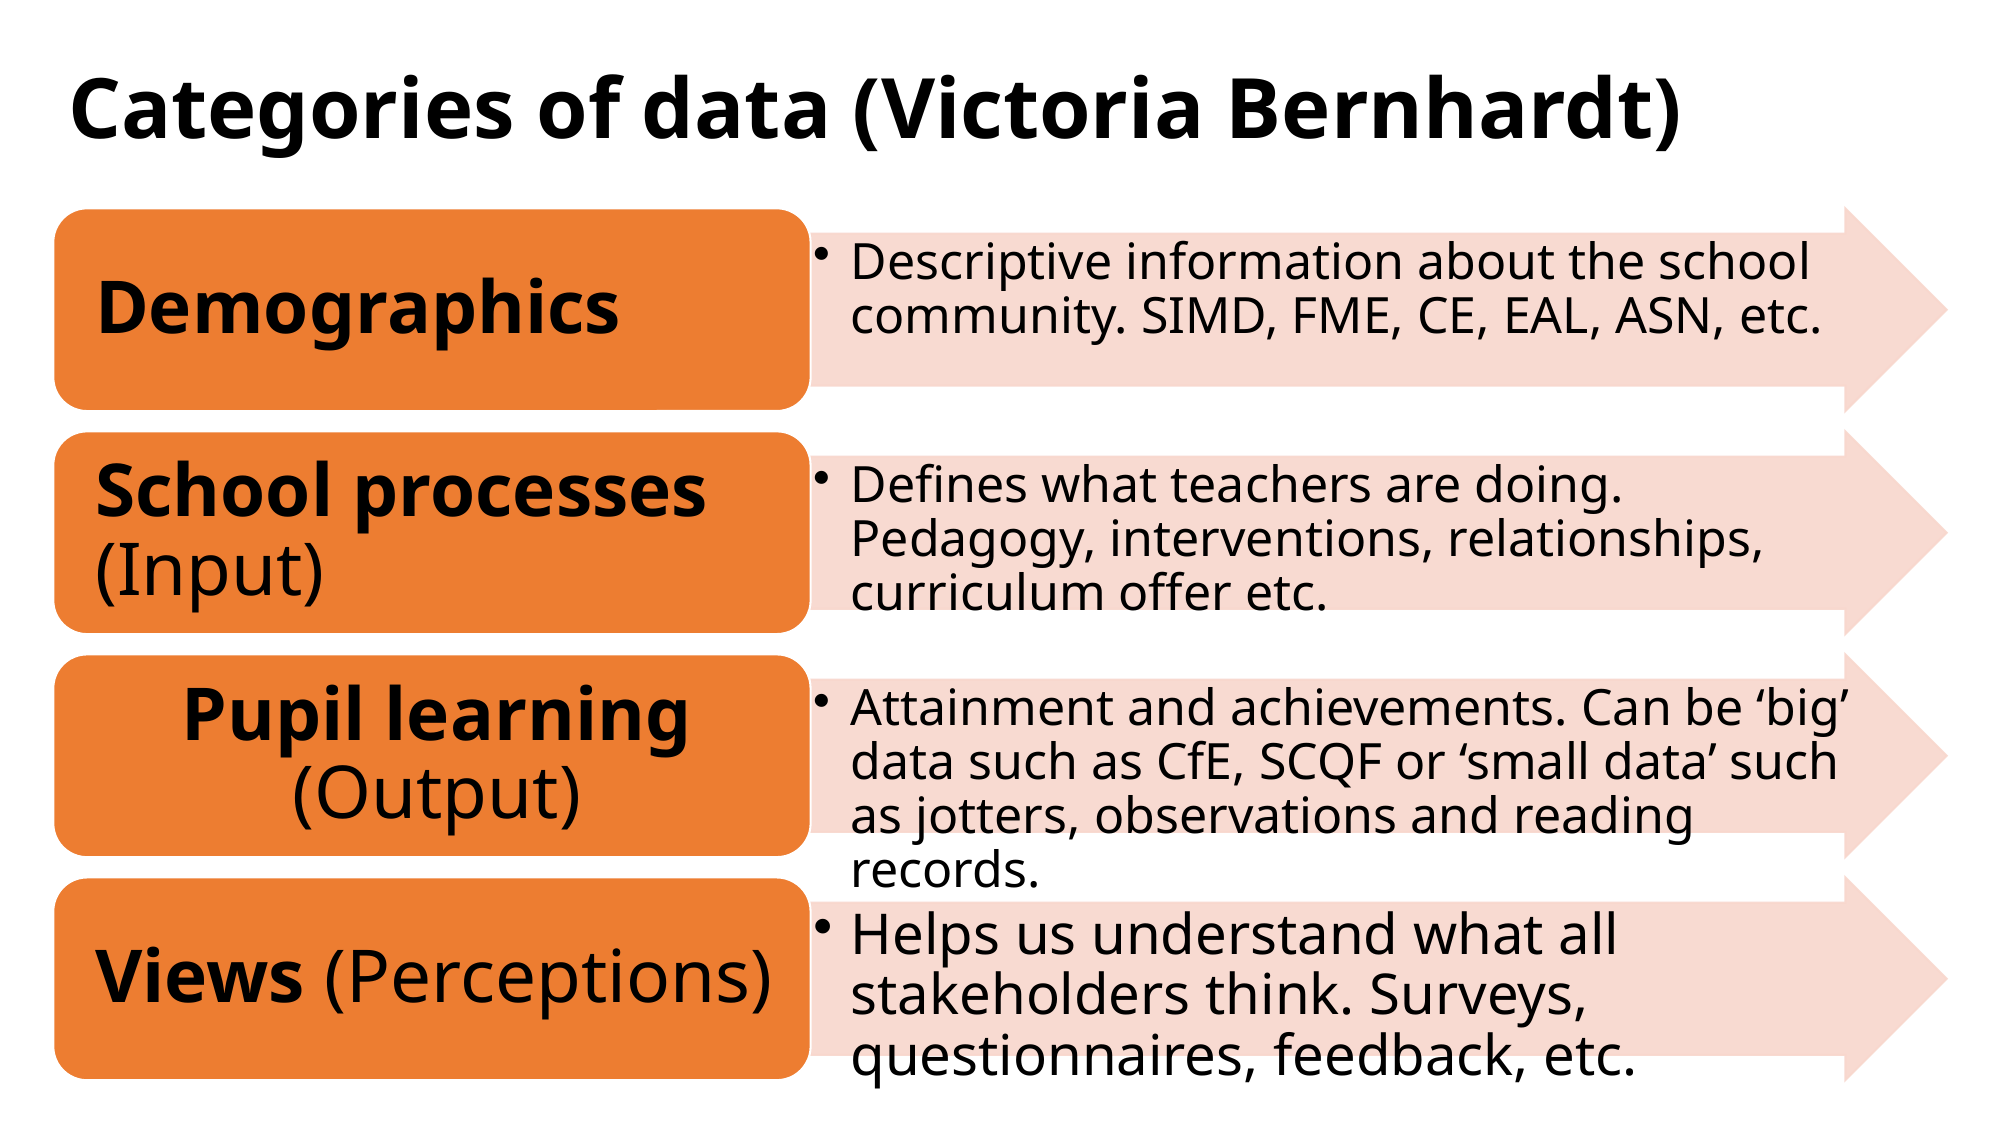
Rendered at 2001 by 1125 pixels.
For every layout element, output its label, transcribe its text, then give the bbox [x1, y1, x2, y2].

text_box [53, 208, 1947, 1081]
title Categories of data (Victoria Bernhardt) [53, 44, 1779, 179]
